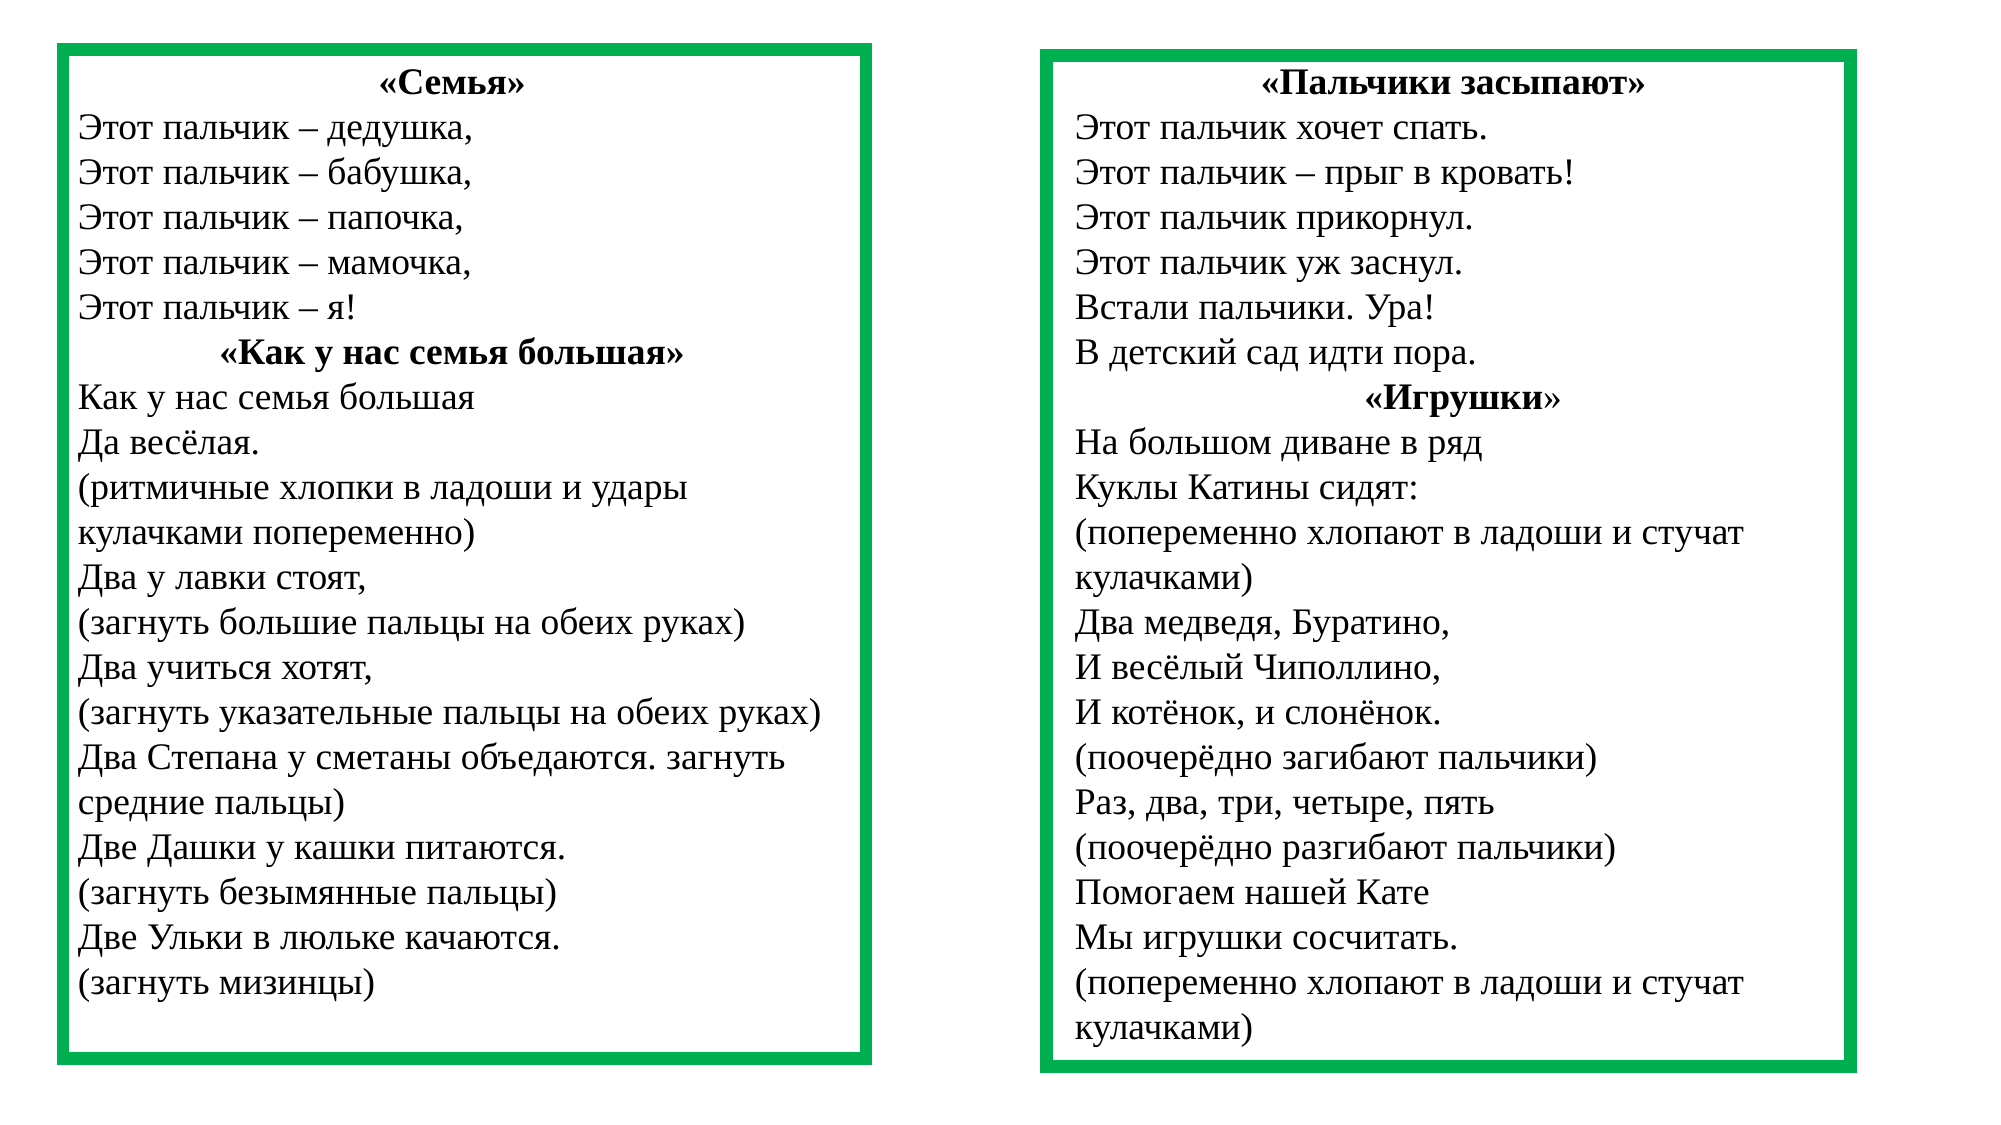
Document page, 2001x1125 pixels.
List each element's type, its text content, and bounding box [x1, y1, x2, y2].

picture [1040, 49, 1857, 1073]
text_box «Семья» Этот пальчик – дедушка, Этот пальчик – бабушка, Этот пальчик – папочка, Этот пальчик – мамочка, Этот пальчик – я! «Как у нас семья большая» Как у нас семья большая Да весёлая. (ритмичные хлопки в ладоши и удары кулачками попеременно) Два у лавки стоят, (загнуть большие пальцы на обеих руках) Два учиться хотят, (загнуть указательные пальцы на обеих руках) Два Степана у сметаны объедаются. загнуть средние пальцы) Две Дашки у кашки питаются. (загнуть безымянные пальцы) Две Ульки в люльке качаются. (загнуть мизинцы) [63, 49, 851, 1010]
text_box [62, 48, 867, 1059]
